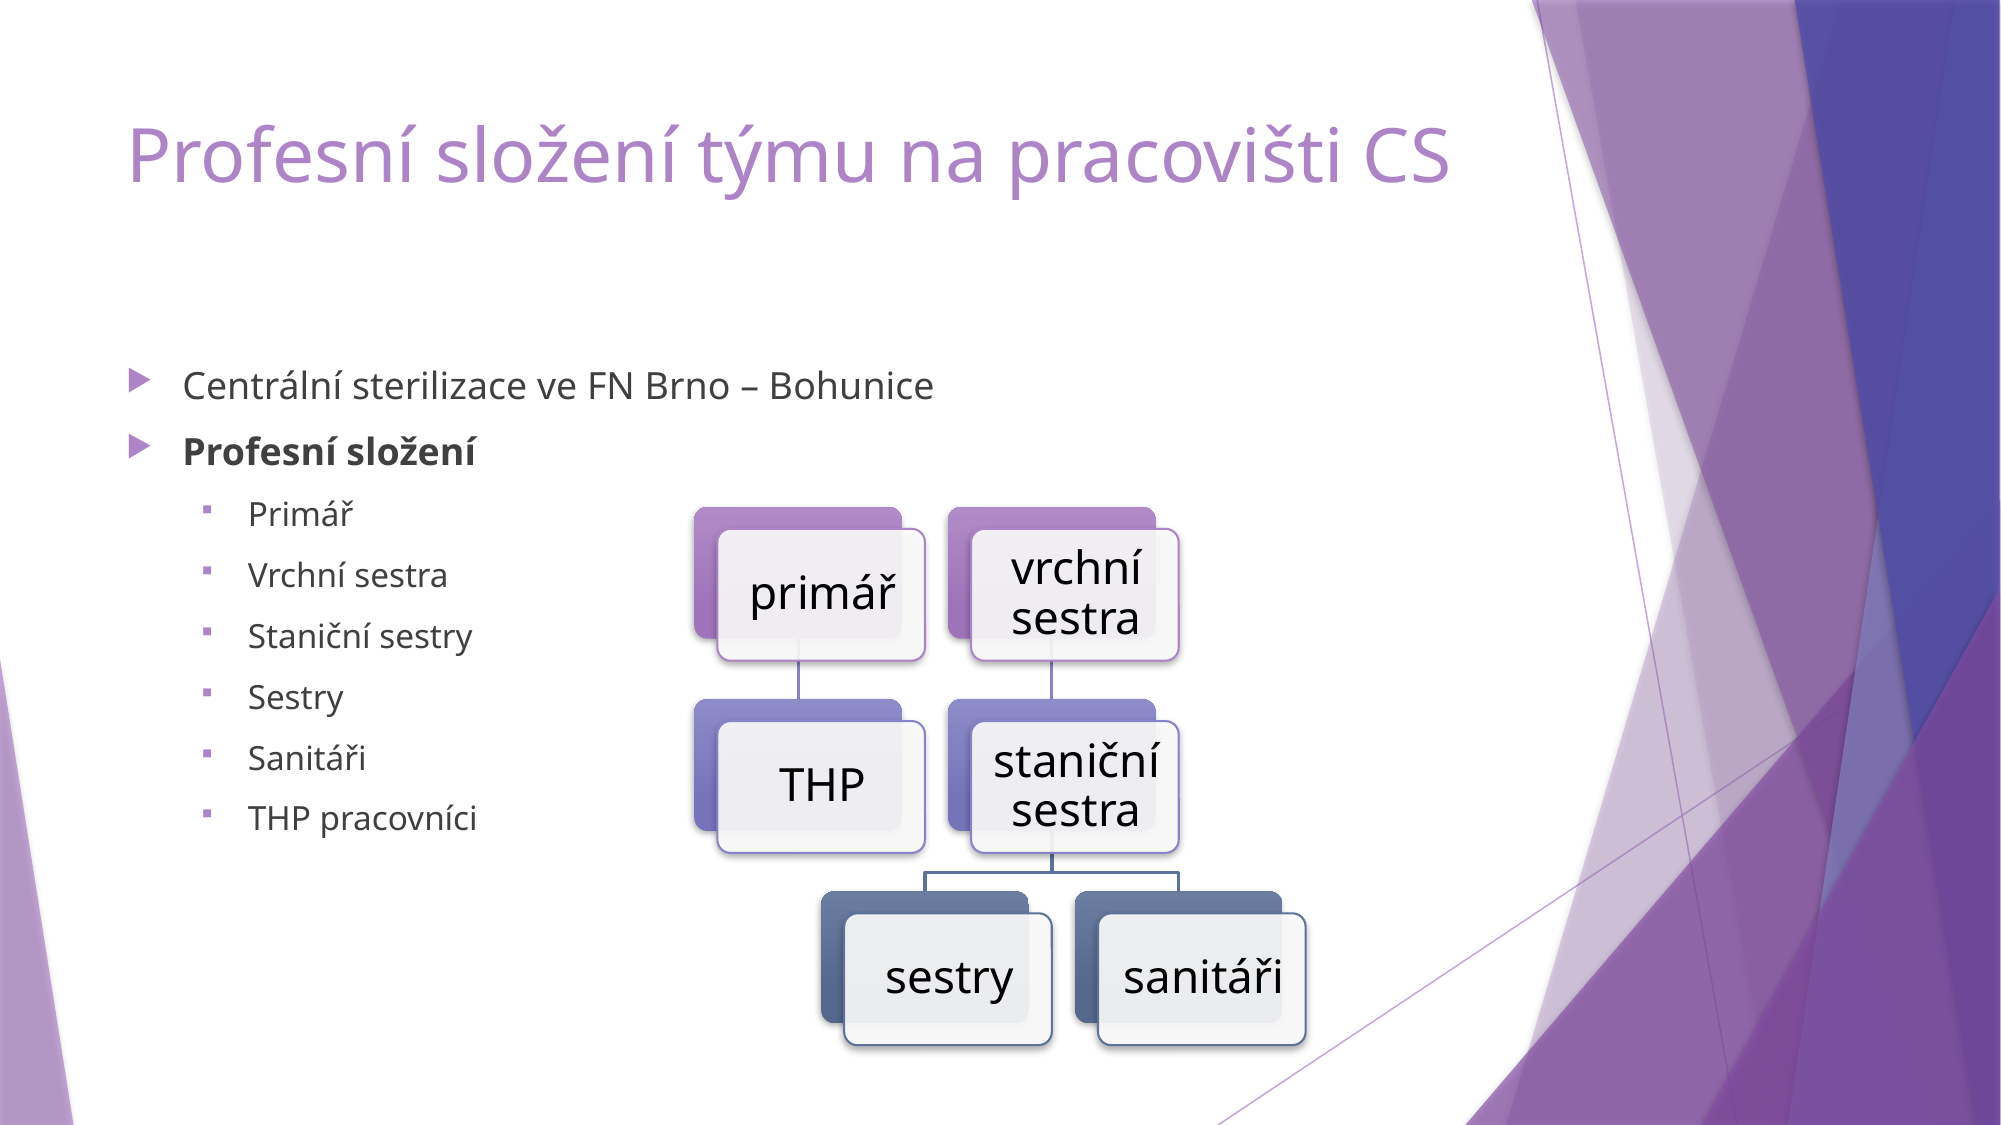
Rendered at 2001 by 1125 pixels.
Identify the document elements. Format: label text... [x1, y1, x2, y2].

title Profesní složení týmu na pracovišti CS [111, 99, 1522, 317]
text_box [549, 506, 1451, 1046]
list Centrální sterilizace ve FN Brno – Bohunice Profesní složení Primář Vrchní sestra Staniční sestry Sestry Sanitáři THP pracovníci [111, 354, 1522, 992]
